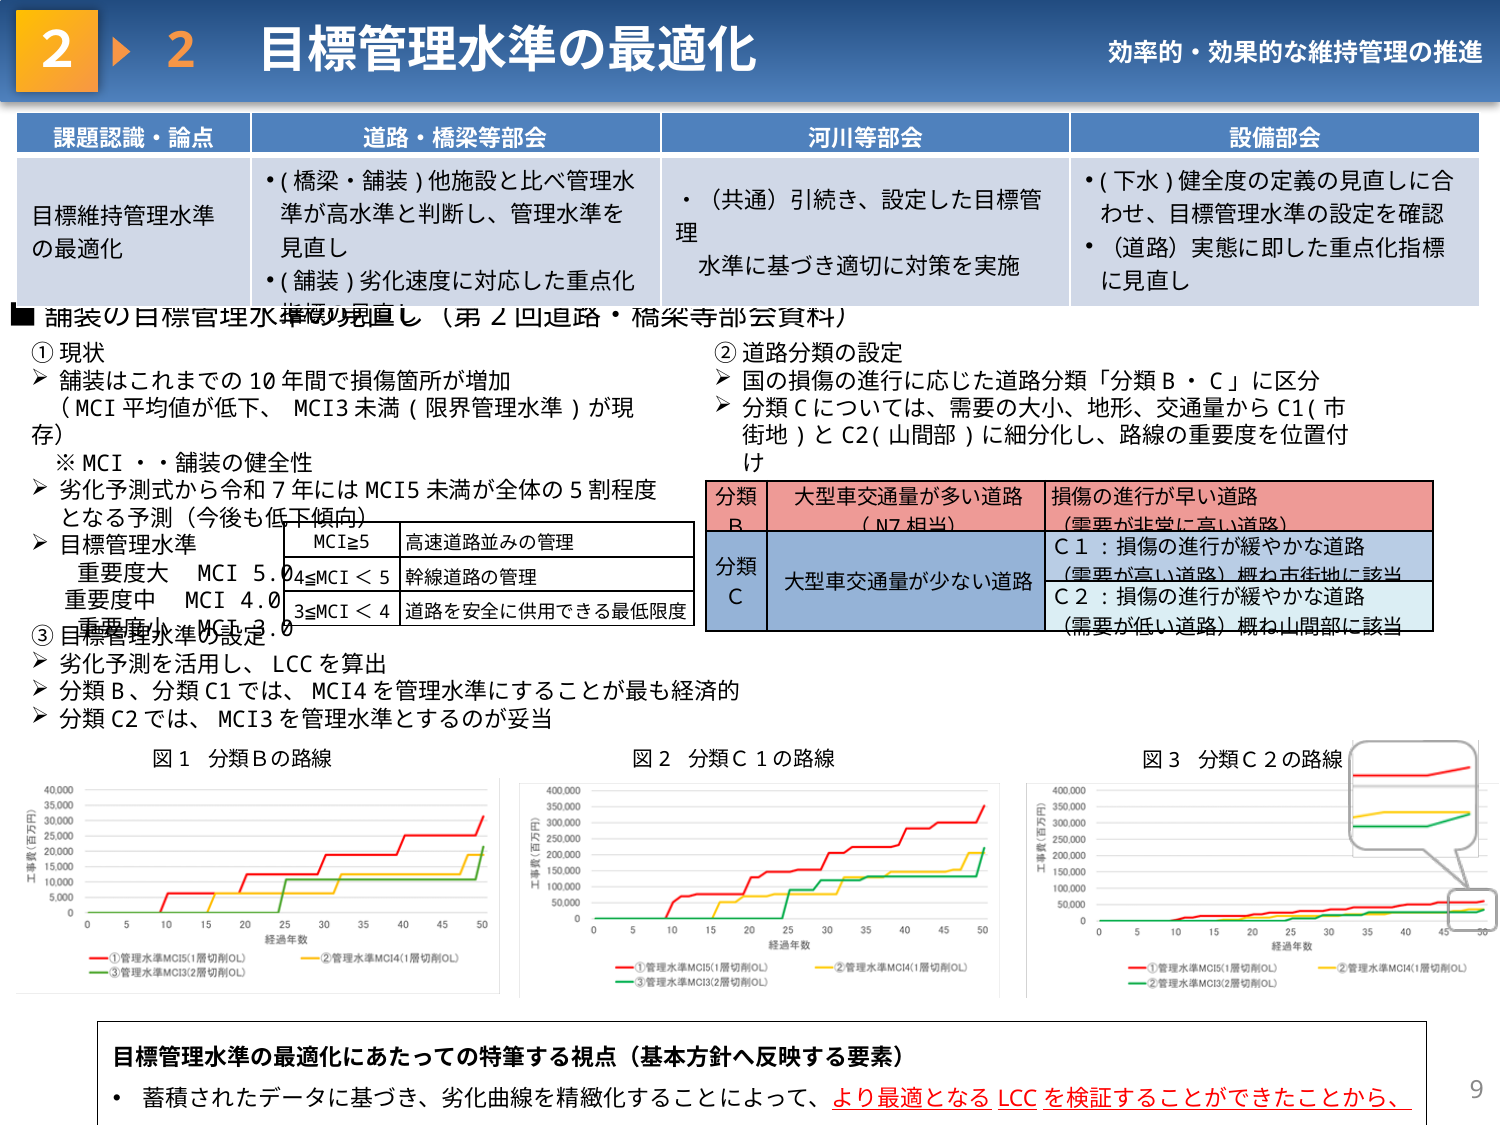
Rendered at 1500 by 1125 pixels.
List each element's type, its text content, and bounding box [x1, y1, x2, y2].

text_box ②道路分類の設定 国の損傷の進行に応じた道路分類「分類B・C」に区分 分類Cについては、需要の大小、地形、交通量からC1(市街地)とC2(山間部)に細分化し、路線の重要度を位置付け [699, 331, 1370, 484]
text_box 図1 分類Ｂの路線 [0, 738, 457, 779]
table_header 高速道路並みの管理 [401, 523, 693, 556]
table_header 分類Ｂ [707, 484, 766, 530]
table_header 河川等部会 [662, 113, 1069, 152]
text_box 目標管理水準の最適化にあたっての特筆する視点（基本方針へ反映する要素） 蓄積されたデータに基づき、劣化曲線を精緻化することによって、より最適となるLCCを検証することができたことから、目標管理水準を最適化 [97, 1021, 1427, 1125]
table_cell (橋梁・舗装)他施設と比べ管理水準が高水準と判断し、管理水準を見直し (舗装)劣化速度に対応した重点化指標の見直し [252, 158, 660, 306]
table_cell 幹線道路の管理 [401, 558, 693, 590]
table_cell Ｃ１:損傷の進行が緩やかな道路 （需要が高い道路）概ね市街地に該当 [1046, 532, 1432, 580]
table_cell 目標維持管理水準の最適化 [17, 158, 250, 306]
text_box ■舗装の目標管理水準の見直し（第2回道路・橋梁等部会資料） [0, 278, 1453, 350]
table_cell 4≦MCI＜5 [285, 558, 399, 590]
table_cell 分類Ｃ [707, 532, 766, 614]
text_box [14, 8, 100, 93]
table_cell Ｃ２:損傷の進行が緩やかな道路 （需要が低い道路）概ね山間部に該当 [1046, 582, 1432, 630]
table_cell 3≦MCI＜4 [285, 592, 399, 625]
text_box 効率的・効果的な維持管理の推進 [1008, 28, 1499, 74]
table_header MCI≧5 [285, 523, 399, 556]
text_box [0, 0, 1500, 102]
text_box ③目標管理水準の設定 劣化予測を活用し、LCCを算出 分類B、分類C1では、MCI4を管理水準にすることが最も経済的 分類C2では、MCI3を管理水準とするのが妥当 [16, 614, 941, 738]
table_cell 道路を安全に供用できる最低限度 [401, 592, 693, 625]
table_cell ・（共通）引続き、設定した目標管理 水準に基づき適切に対策を実施 [662, 158, 1069, 306]
text_box 9 [1427, 1061, 1499, 1121]
table_cell (下水)健全度の定義の見直しに合わせ、目標管理水準の設定を確認 （道路）実態に即した重点化指標に見直し [1071, 158, 1479, 306]
table_header 設備部会 [1071, 113, 1479, 152]
table_header 課題認識・論点 [17, 113, 250, 152]
text_box ①現状 舗装はこれまでの10年間で損傷箇所が増加 （MCI平均値が低下、 MCI3未満(限界管理水準)が現存） ※MCI・・舗装の健全性 劣化予測式から令和7年にはMCI5未満が全体の5割程度となる予測（今後も低下傾向） 目標管理水準 重要度大 MCI 5.0 重要度中 MCI 4.0 重要度小 MCI 3.0 [16, 331, 687, 614]
text_box 図2 分類Ｃ1の路線 [457, 738, 966, 776]
table_header 大型車交通量が多い道路 （N7相当） [768, 484, 1044, 530]
text_box ２ 2 目標管理水準の最適化 [17, 10, 1229, 85]
table_header 損傷の進行が早い道路 （需要が非常に高い道路） [1046, 482, 1432, 530]
text_box 図3 分類Ｃ２の路線 [966, 738, 1500, 776]
picture [15, 740, 1499, 998]
table_header 道路・橋梁等部会 [252, 113, 660, 152]
text_box [110, 34, 133, 69]
table_cell 大型車交通量が少ない道路 [768, 532, 1044, 630]
